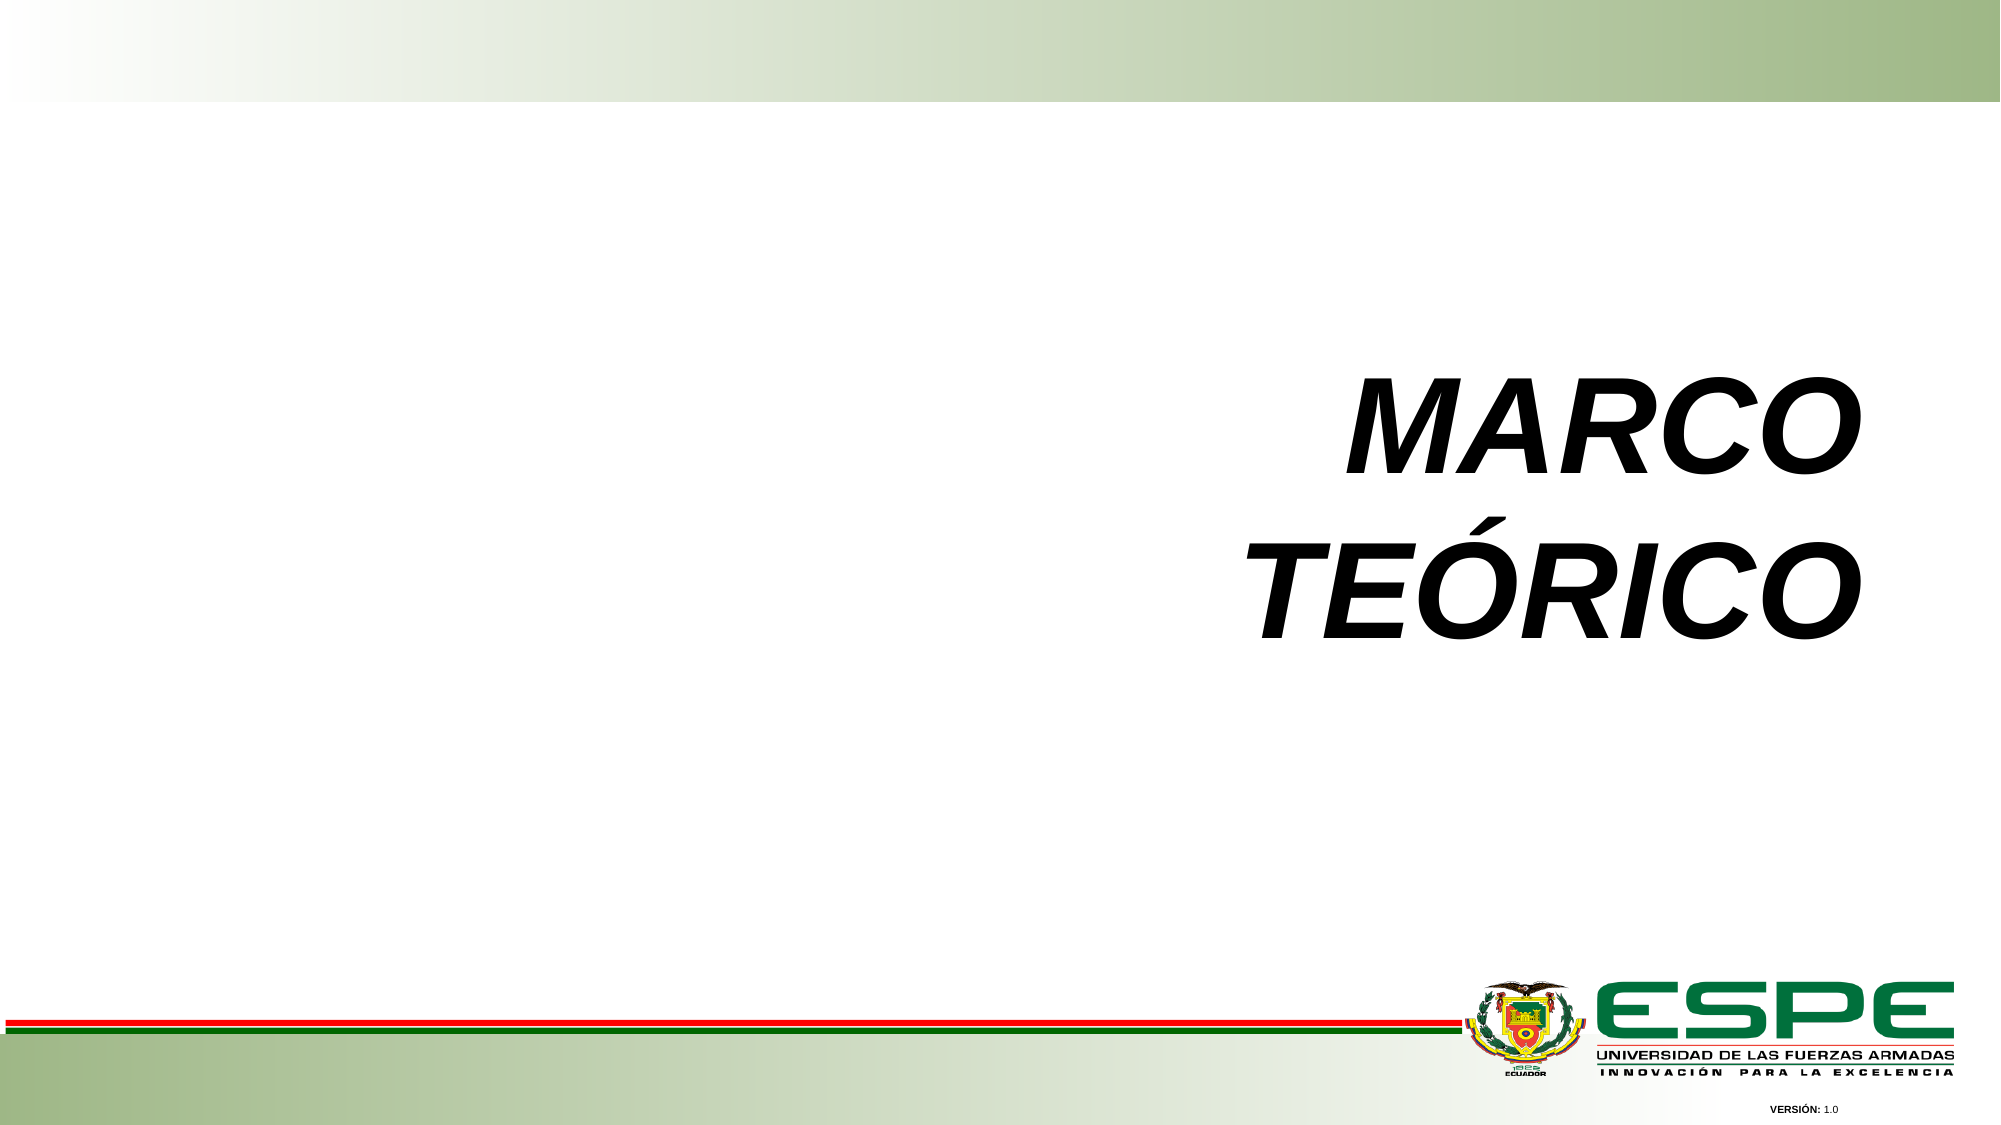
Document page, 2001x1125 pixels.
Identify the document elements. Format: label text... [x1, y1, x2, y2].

slide_number VERSIÓN: 1.0 [1708, 1092, 1900, 1125]
text_box MARCO TEÓRICO [982, 329, 1879, 844]
picture [1465, 981, 1954, 1076]
